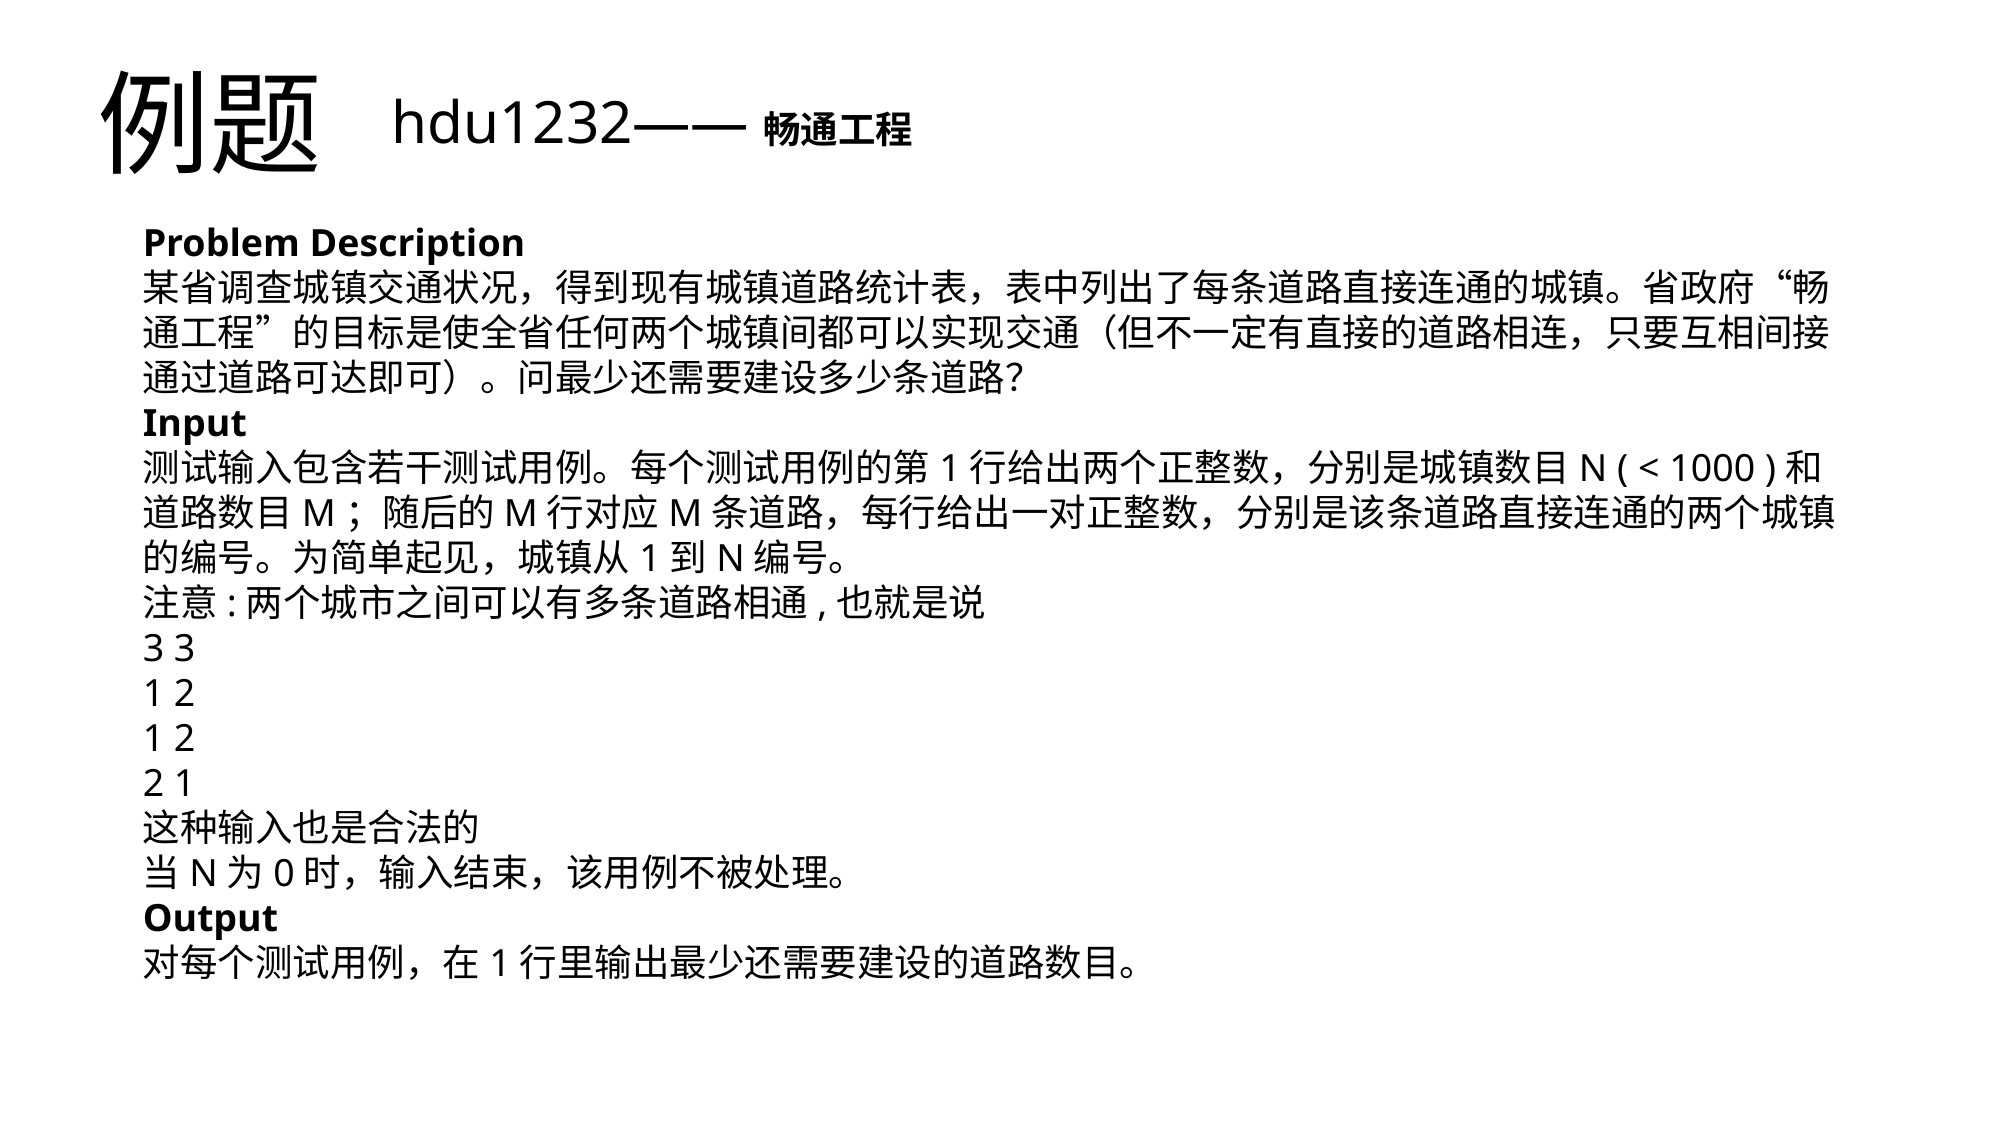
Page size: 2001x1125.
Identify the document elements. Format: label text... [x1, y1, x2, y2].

text_box 例题 [82, 45, 515, 196]
text_box hdu1232——畅通工程 [377, 78, 984, 163]
text_box Problem Description 某省调查城镇交通状况，得到现有城镇道路统计表，表中列出了每条道路直接连通的城镇。省政府“畅通工程”的目标是使全省任何两个城镇间都可以实现交通（但不一定有直接的道路相连，只要互相间接通过道路可达即可）。问最少还需要建设多少条道路？ Input 测试输入包含若干测试用例。每个测试用例的第1行给出两个正整数，分别是城镇数目N ( < 1000 )和道路数目M；随后的M行对应M条道路，每行给出一对正整数，分别是该条道路直接连通的两个城镇的编号。为简单起见，城镇从1到N编号。 注意:两个城市之间可以有多条道路相通,也就是说 3 3 1 2 1 2 2 1 这种输入也是合法的 当N为0时，输入结束，该用例不被处理。 Output 对每个测试用例，在1行里输出最少还需要建设的道路数目。 [128, 212, 1872, 992]
